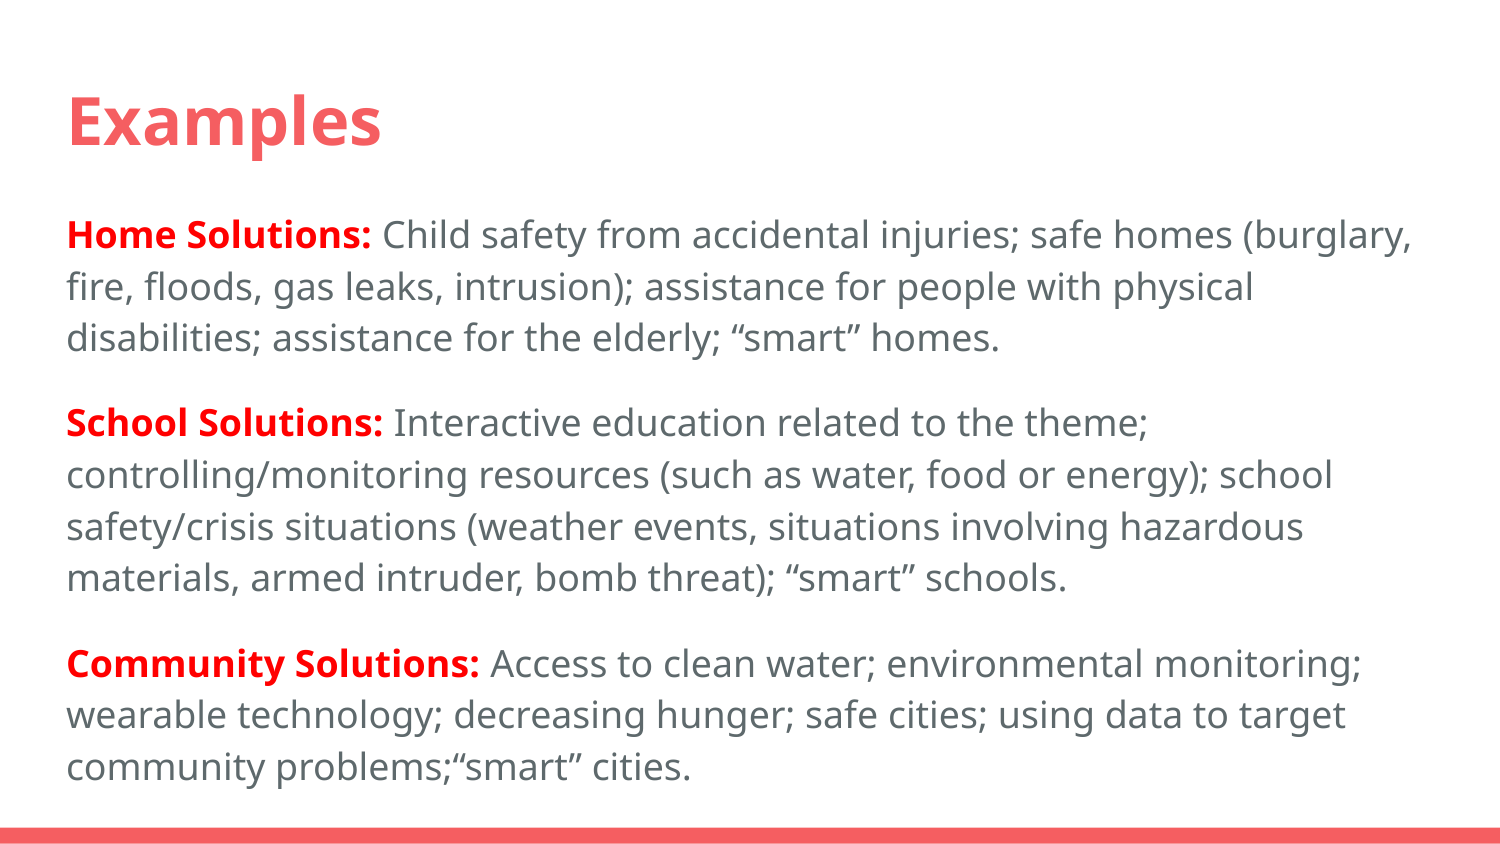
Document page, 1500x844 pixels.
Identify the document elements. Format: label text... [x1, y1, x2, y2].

list Home Solutions: Child safety from accidental injuries; safe homes (burglary, fire, floods, gas leaks, intrusion); assistance for people with physical disabilities; assistance for the elderly; “smart” homes. School Solutions: Interactive education related to the theme; controlling/monitoring resources (such as water, food or energy); school safety/crisis situations (weather events, situations involving hazardous materials, armed intruder, bomb threat); “smart” schools. Community Solutions: Access to clean water; environmental monitoring; wearable technology; decreasing hunger; safe cities; using data to target community problems;“smart” cities. [51, 189, 1449, 803]
title Examples [51, 64, 1449, 167]
